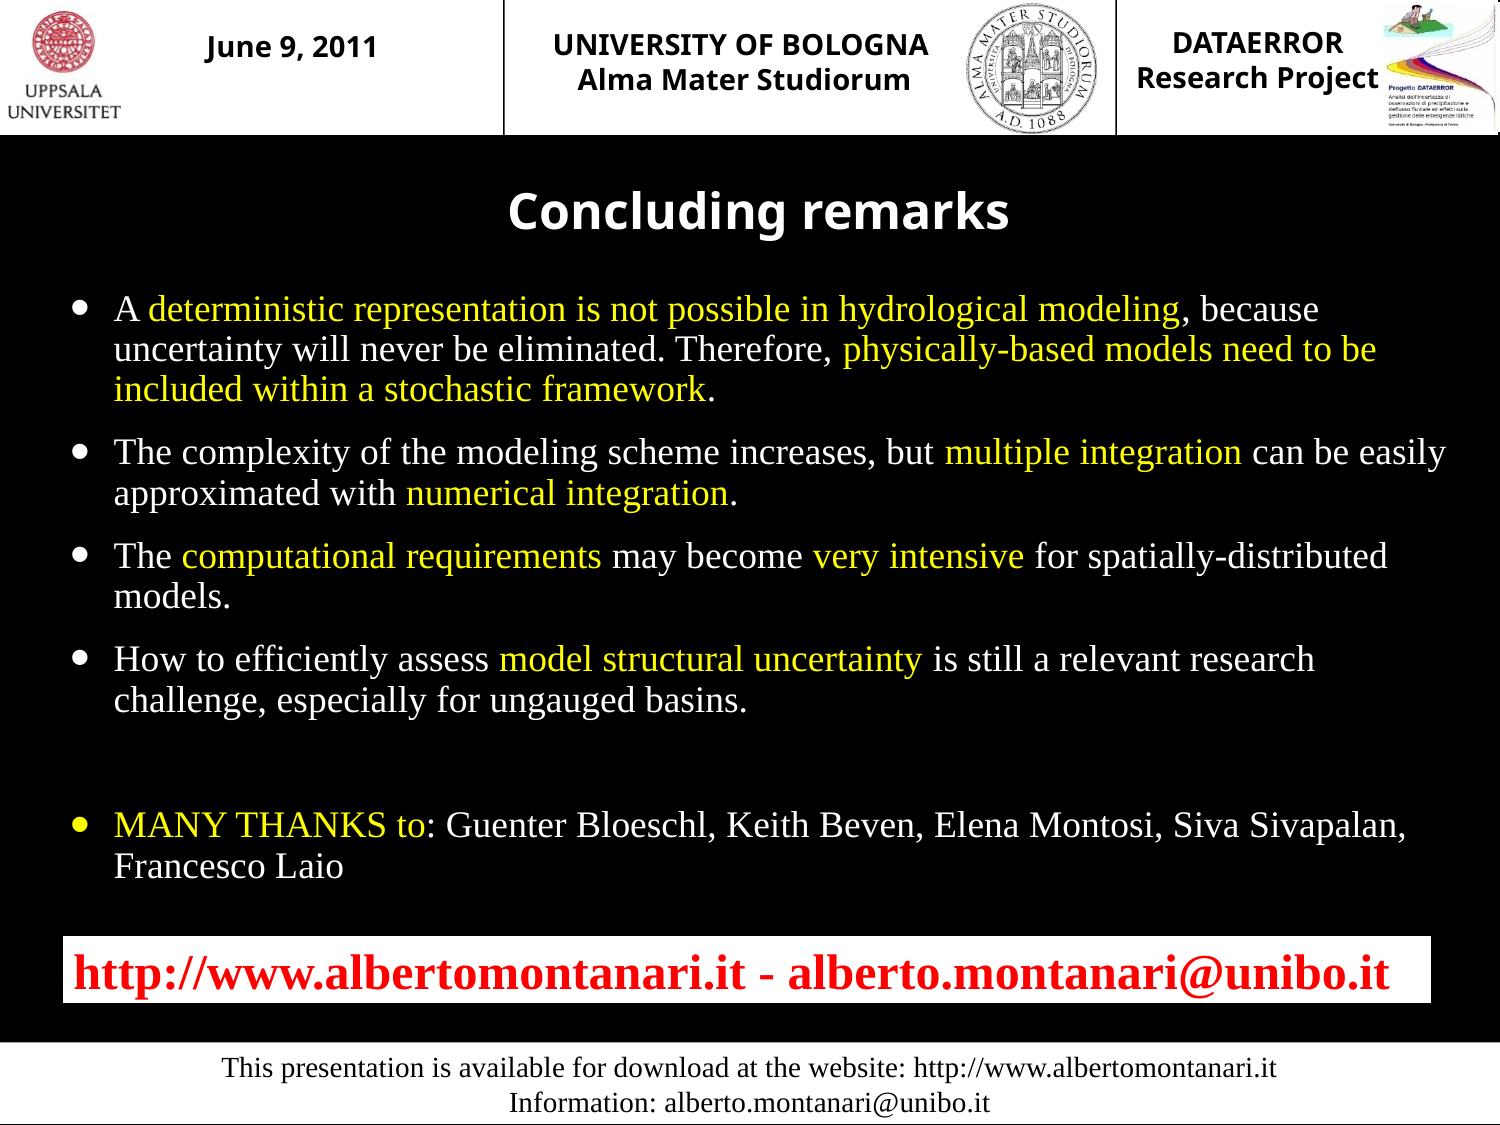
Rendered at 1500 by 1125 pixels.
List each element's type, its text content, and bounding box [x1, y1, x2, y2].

text_box A deterministic representation is not possible in hydrological modeling, because uncertainty will never be eliminated. Therefore, physically-based models need to be included within a stochastic framework. The complexity of the modeling scheme increases, but multiple integration can be easily approximated with numerical integration. The computational requirements may become very intensive for spatially-distributed models. How to efficiently assess model structural uncertainty is still a relevant research challenge, especially for ungauged basins. MANY THANKS to: Guenter Bloeschl, Keith Beven, Elena Montosi, Siva Sivapalan, Francesco Laio [0, 281, 1489, 894]
picture [966, 3, 1097, 134]
picture [0, 4, 129, 127]
text_box Concluding remarks [0, 160, 1500, 256]
text_box http://www.albertomontanari.it - alberto.montanari@unibo.it [58, 932, 1435, 1007]
picture [1382, 2, 1500, 132]
